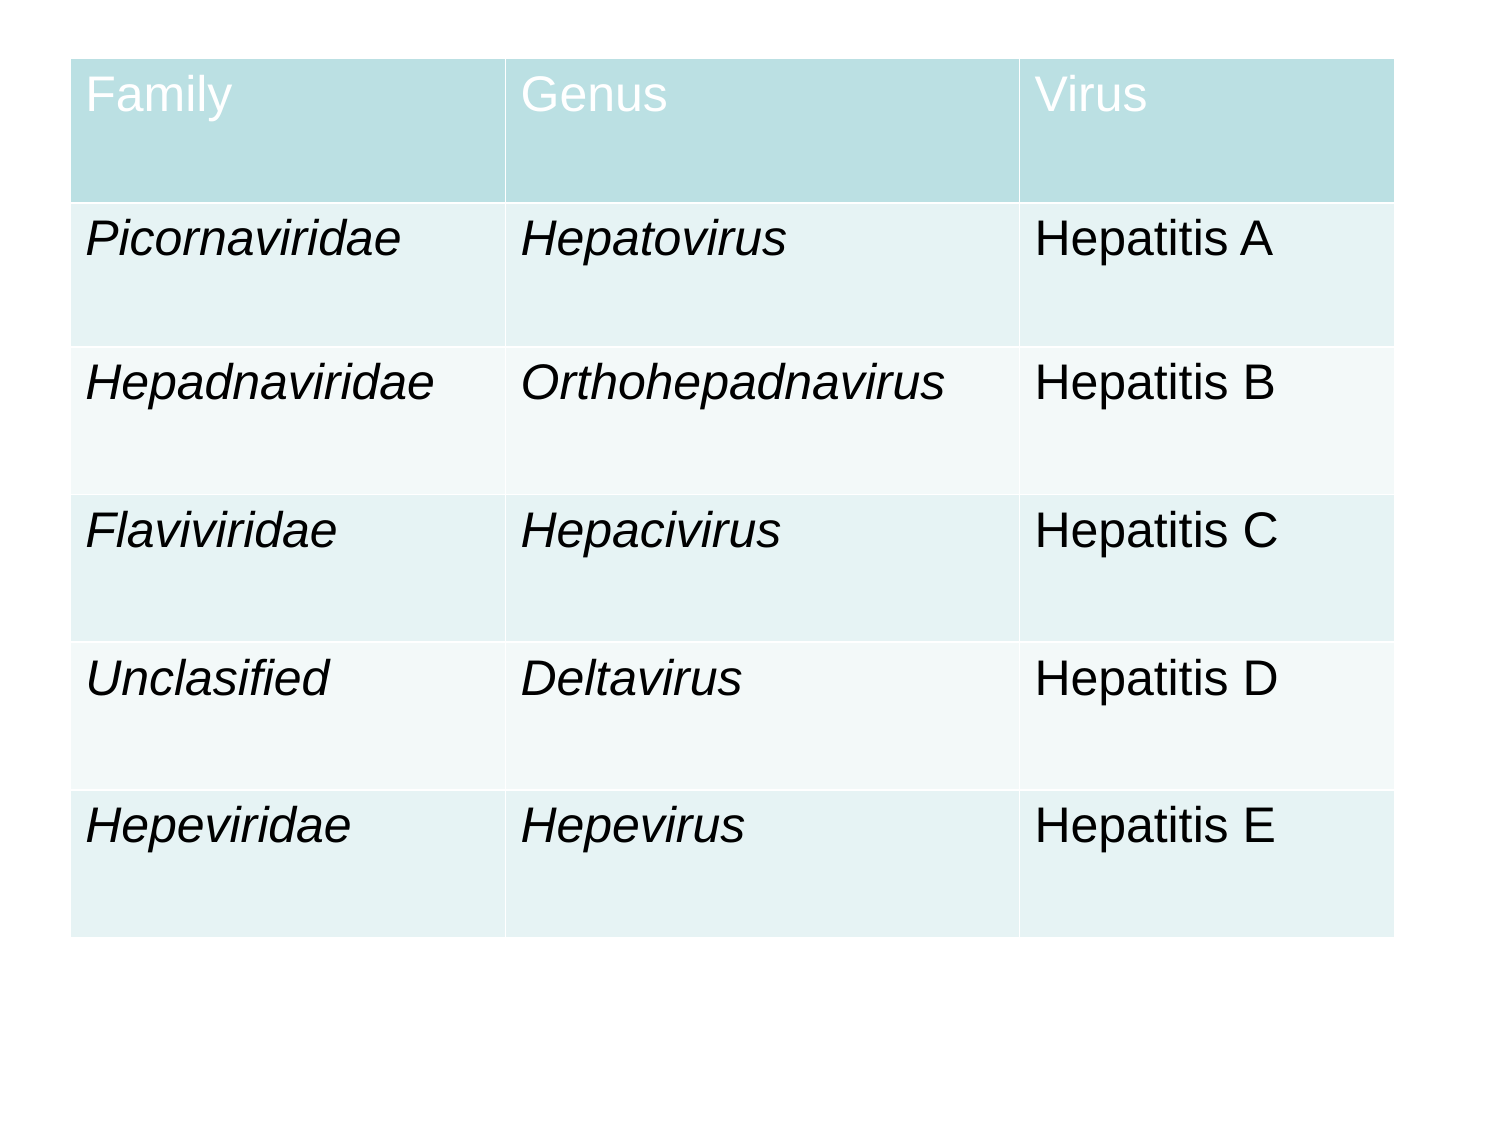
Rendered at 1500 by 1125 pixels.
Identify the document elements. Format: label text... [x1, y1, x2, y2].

table_header Virus [1020, 59, 1394, 202]
table_cell Hepacivirus [506, 495, 1019, 641]
table_cell Flaviviridae [71, 495, 505, 641]
table_header Family [71, 59, 505, 202]
table_cell Hepeviridae [71, 791, 505, 937]
table_cell Hepatitis D [1020, 643, 1394, 789]
table_cell Hepevirus [506, 791, 1019, 937]
table_cell Picornaviridae [71, 204, 505, 346]
table_cell Hepatitis C [1020, 495, 1394, 641]
table_cell Hepatovirus [506, 204, 1019, 346]
table_cell Orthohepadnavirus [506, 348, 1019, 494]
table_cell Hepatitis B [1020, 348, 1394, 494]
table_cell Hepatitis E [1020, 791, 1394, 937]
table_cell Hepatitis A [1020, 204, 1394, 346]
table_cell Deltavirus [506, 643, 1019, 789]
table_cell Hepadnaviridae [71, 348, 505, 494]
table_cell Unclasified [71, 643, 505, 789]
table_header Genus [506, 59, 1019, 202]
